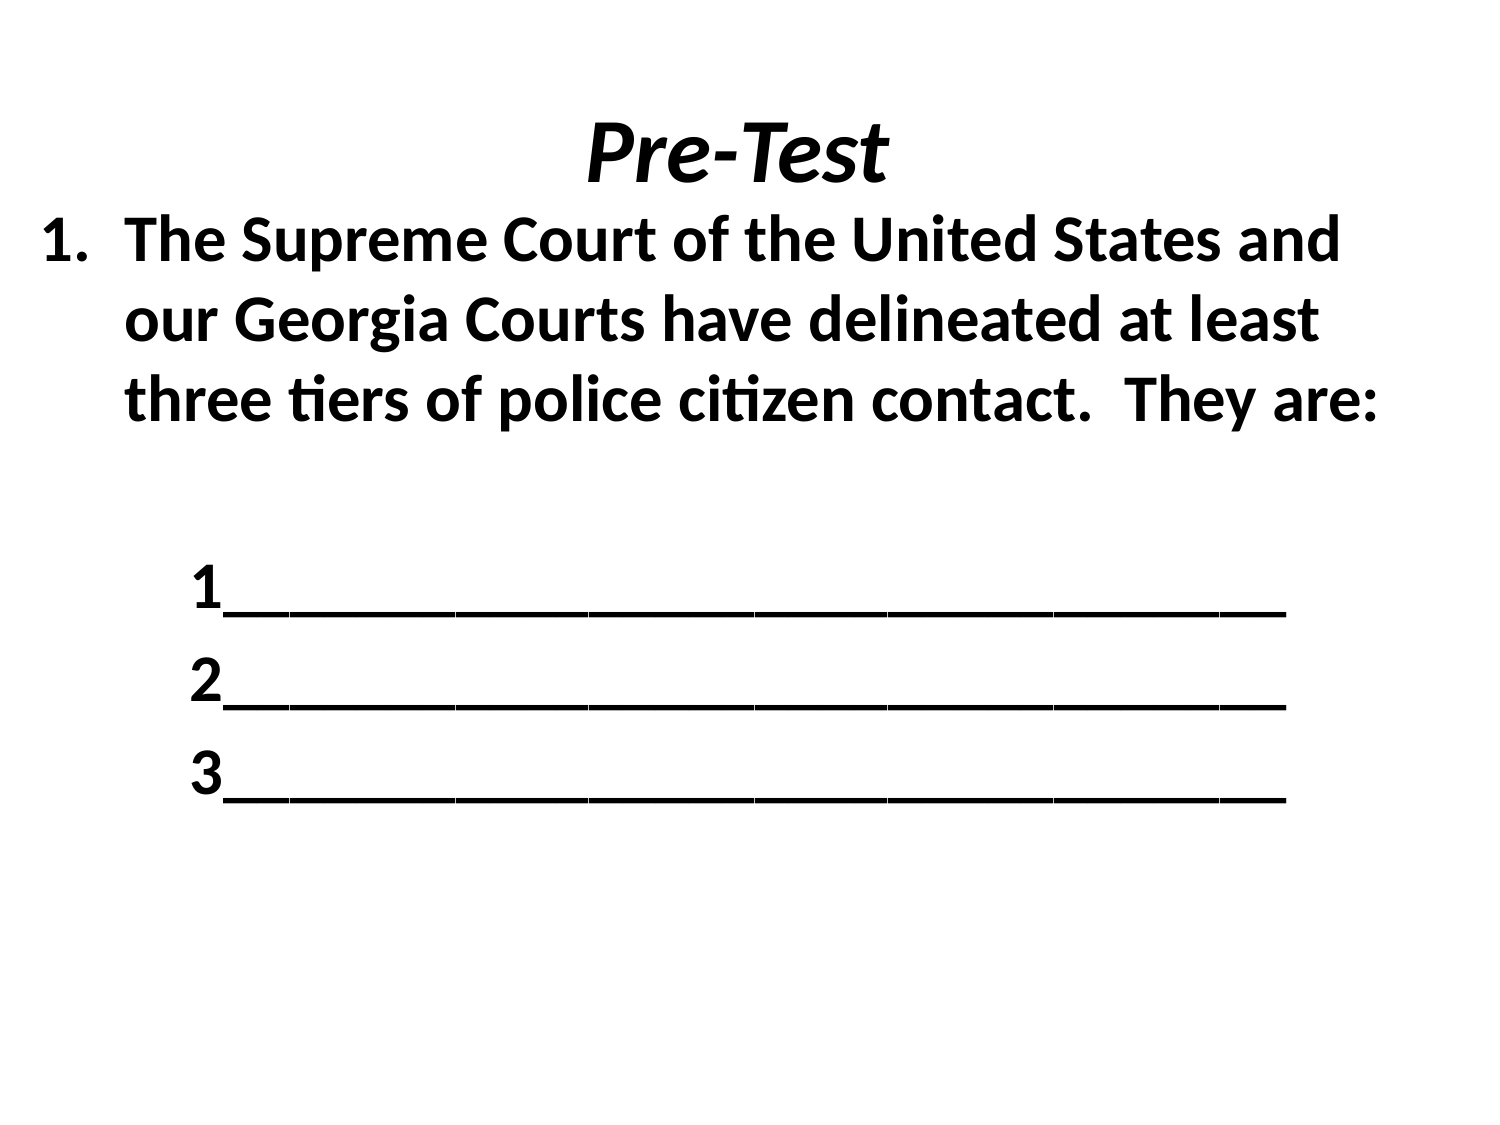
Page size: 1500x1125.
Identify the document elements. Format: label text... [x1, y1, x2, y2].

subtitle The Supreme Court of the United States and our Georgia Courts have delineated at least three tiers of police citizen contact. They are: 1________________________________ 2________________________________ 3________________________________ [24, 187, 1463, 1088]
title Pre-Test [99, 24, 1375, 187]
